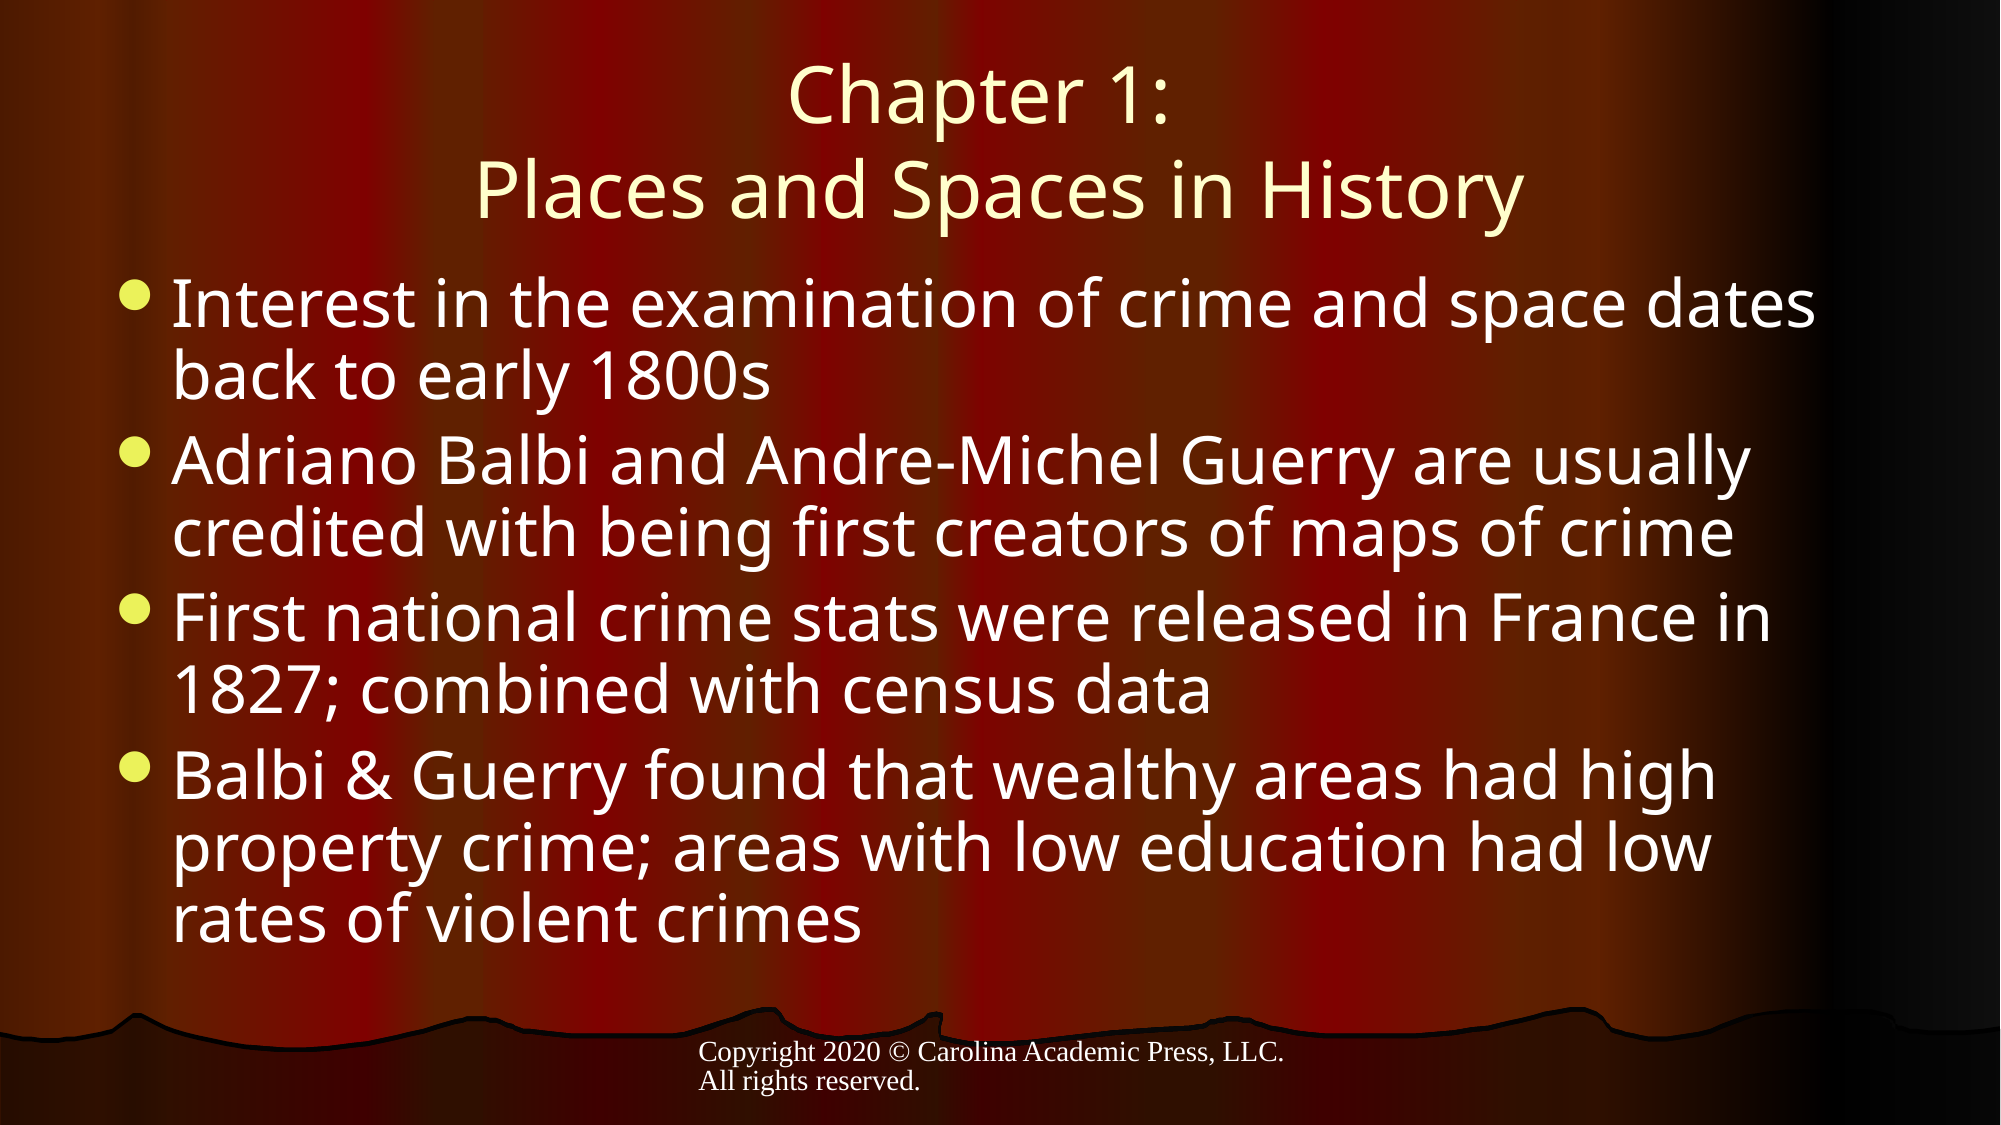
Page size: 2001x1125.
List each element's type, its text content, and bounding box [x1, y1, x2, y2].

title Chapter 1: Places and Spaces in History [99, 45, 1901, 233]
footer Copyright 2020 © Carolina Academic Press, LLC. All rights reserved. [683, 1024, 1317, 1101]
list Interest in the examination of crime and space dates back to early 1800s Adriano Balbi and Andre-Michel Guerry are usually credited with being first creators of maps of crime First national crime stats were released in France in 1827; combined with census data Balbi & Guerry found that wealthy areas had high property crime; areas with low education had low rates of violent crimes [99, 262, 1901, 1006]
